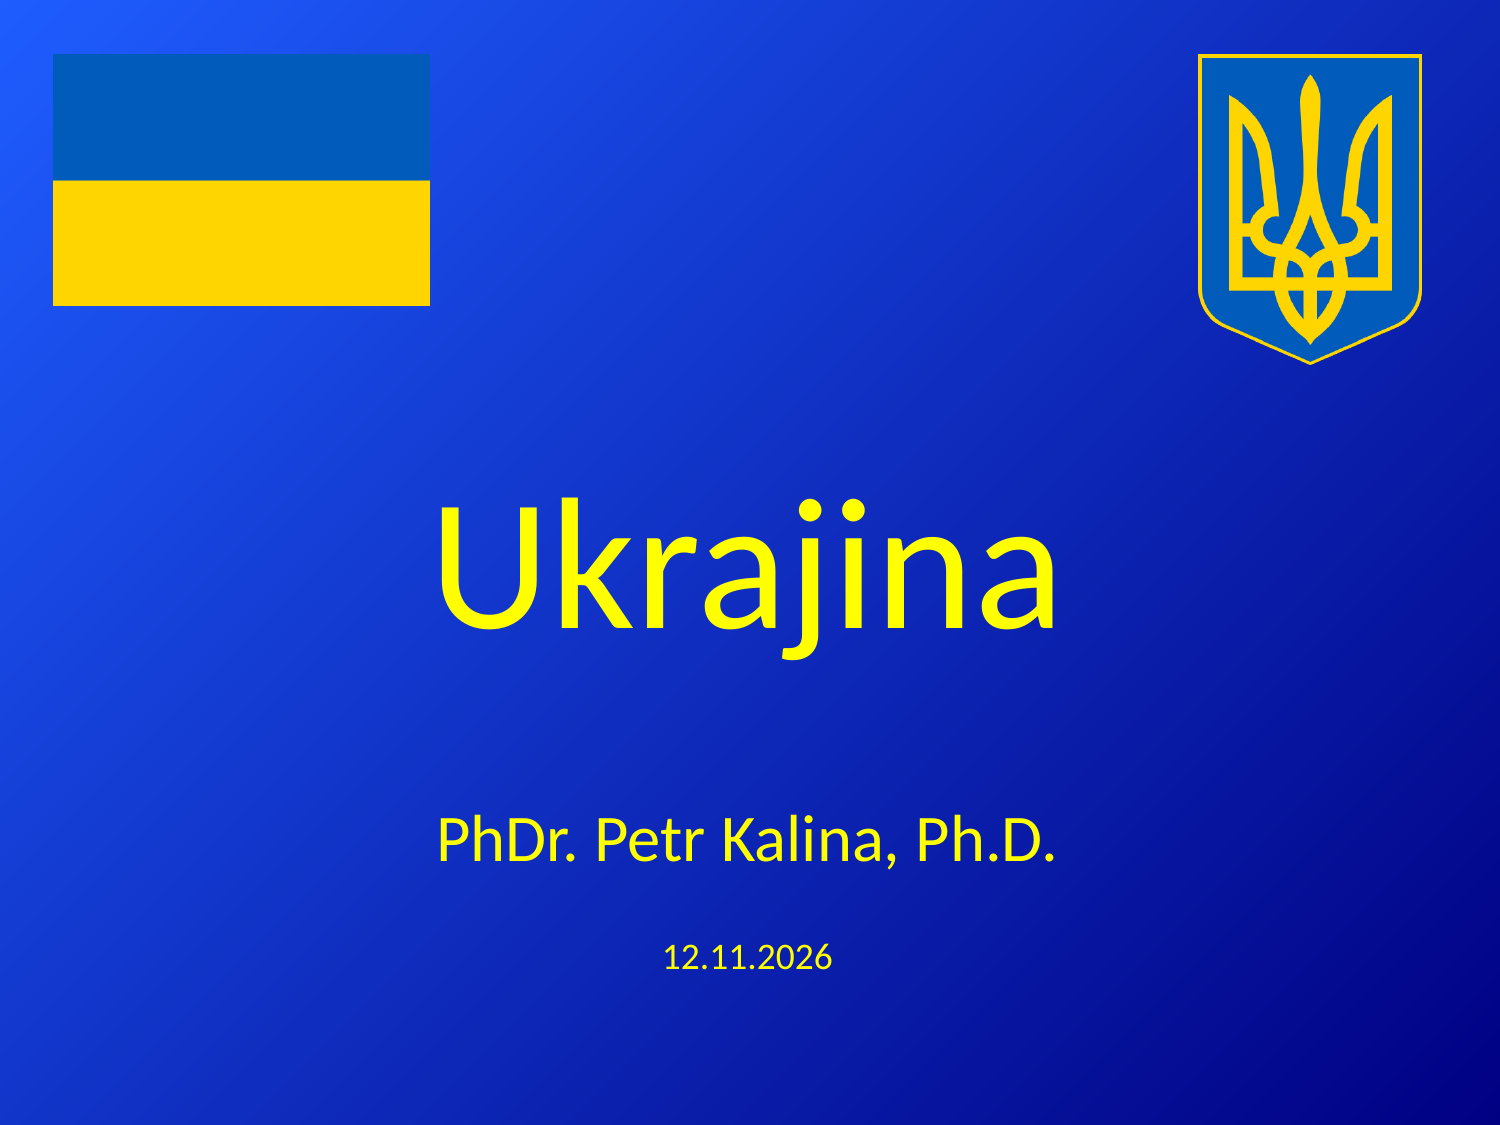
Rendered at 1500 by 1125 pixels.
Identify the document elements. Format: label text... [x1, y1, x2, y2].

subtitle PhDr. Petr Kalina, Ph.D. [222, 786, 1273, 901]
picture [1198, 54, 1422, 365]
picture [52, 54, 431, 306]
text_box 23.2.2015 [647, 924, 848, 985]
title Ukrajina [109, 432, 1385, 674]
